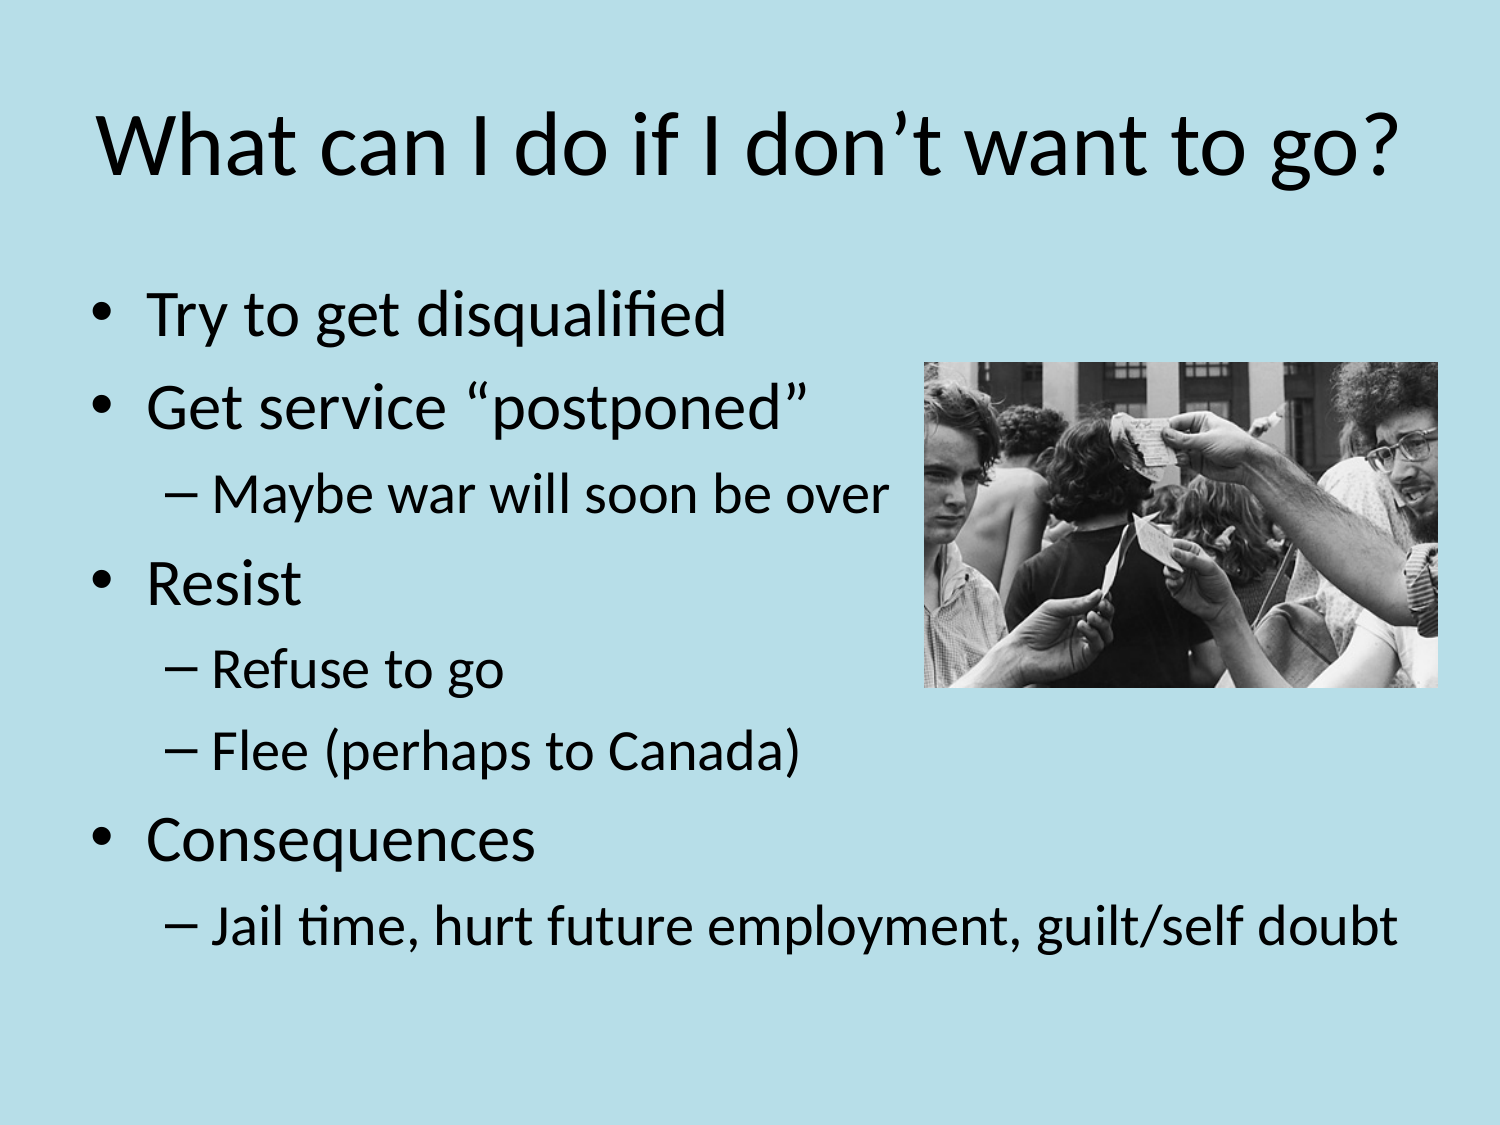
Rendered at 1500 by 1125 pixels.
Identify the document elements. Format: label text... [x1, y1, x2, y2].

list Try to get disqualified Get service “postponed” Maybe war will soon be over Resist Refuse to go Flee (perhaps to Canada) Consequences Jail time, hurt future employment, guilt/self doubt [75, 262, 1425, 1005]
picture [924, 362, 1438, 689]
title What can I do if I don’t want to go? [75, 45, 1425, 233]
